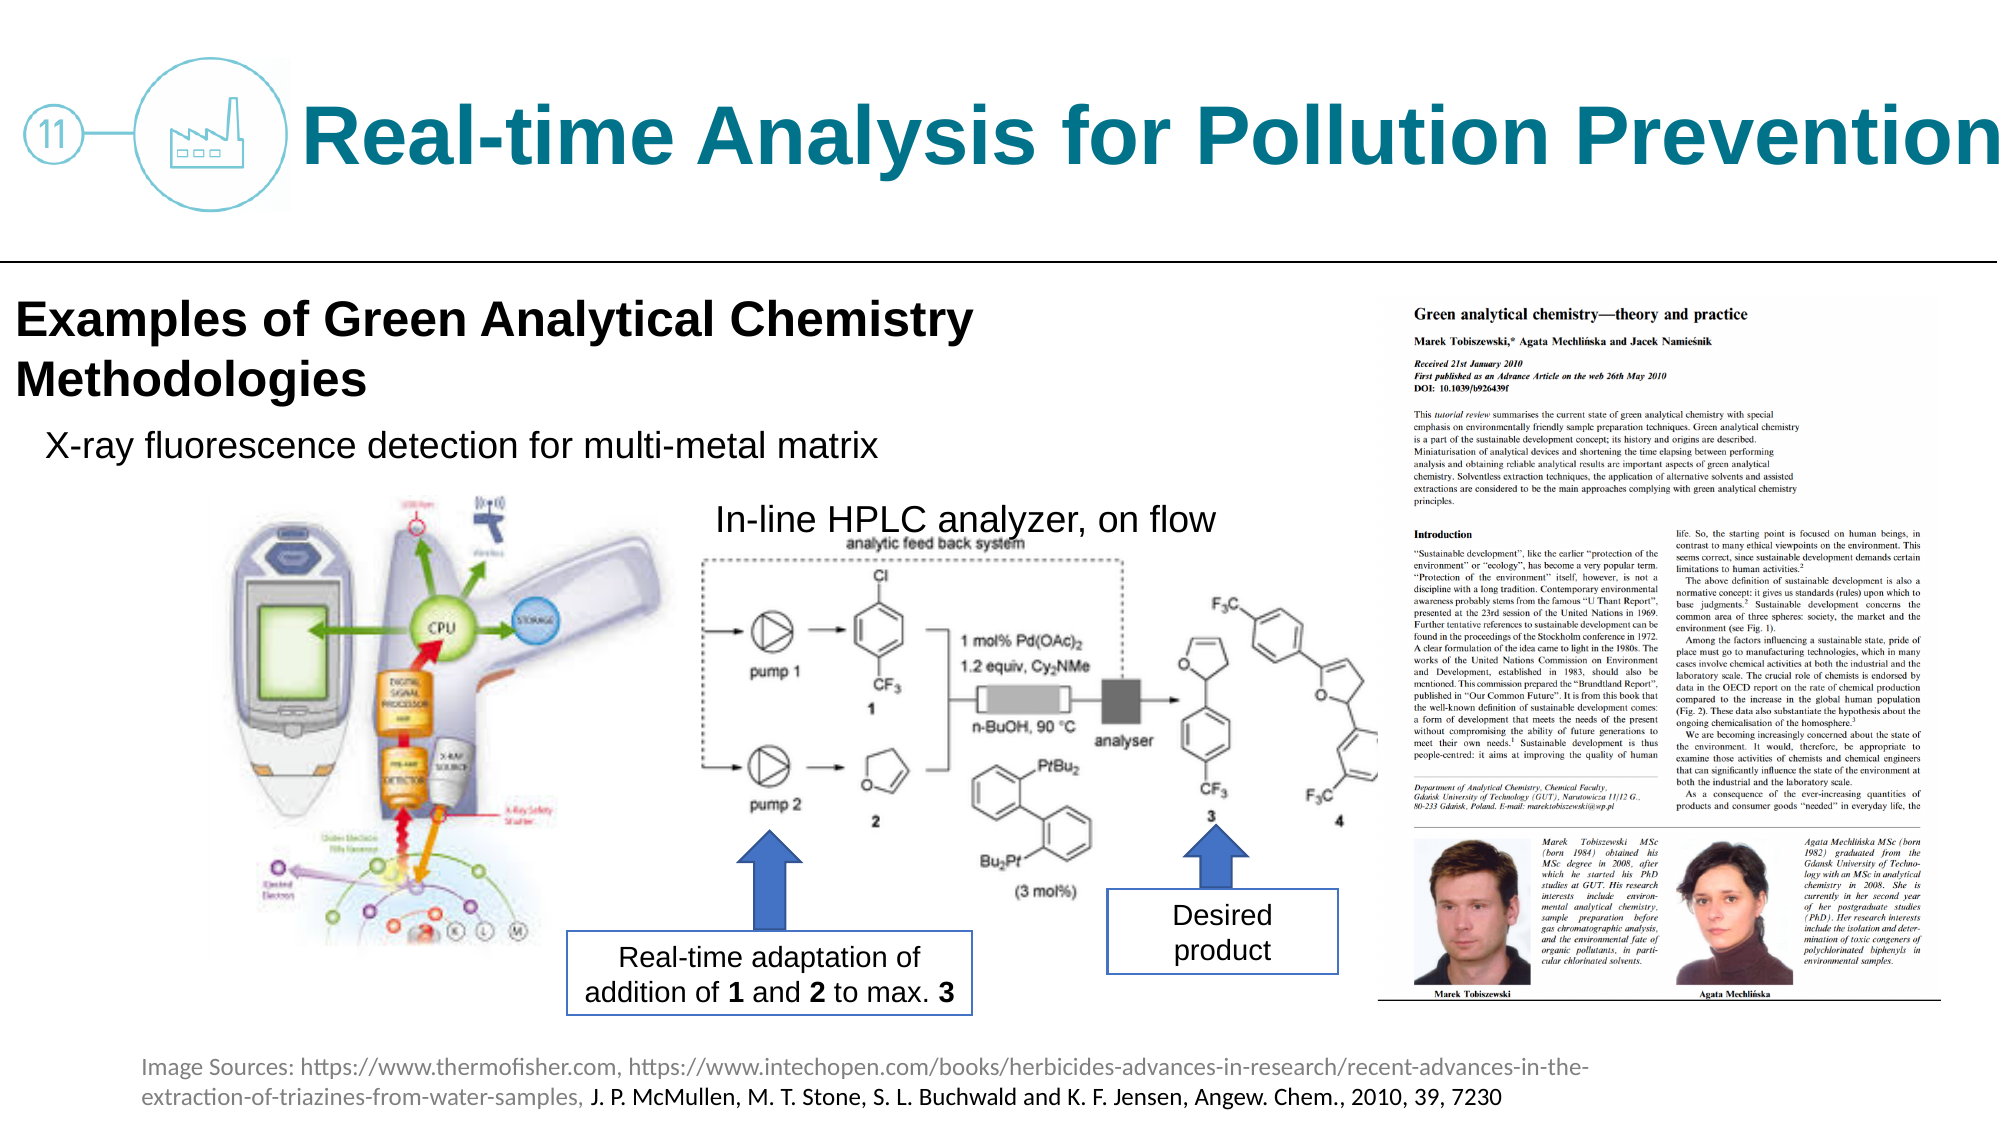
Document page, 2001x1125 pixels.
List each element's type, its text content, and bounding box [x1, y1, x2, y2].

text_box [753, 903, 787, 930]
text_box Image Sources: https://www.thermofisher.com, https://www.intechopen.com/books/herbicides-advances-in-research/recent-advances-in-the-extraction-of-triazines-from-water-samples, J. P. McMullen, M. T. Stone, S. L. Buchwald and K. F. Jensen, Angew. Chem., 2010, 39, 7230 [126, 1042, 1703, 1125]
text_box In-line HPLC analyzer, on flow [700, 464, 1243, 535]
picture [207, 495, 677, 963]
title Examples of Green Analytical Chemistry Methodologies [0, 267, 1350, 426]
text_box X-ray fluorescence detection for multi-metal matrix [30, 391, 903, 474]
text_box Desired product [1106, 903, 1339, 975]
picture [11, 43, 291, 229]
text_box Real-time adaptation of addition of 1 and 2 to max. 3 [566, 930, 973, 1016]
picture [700, 295, 1941, 1001]
text_box Real-time Analysis for Pollution Prevention [291, 74, 2000, 189]
